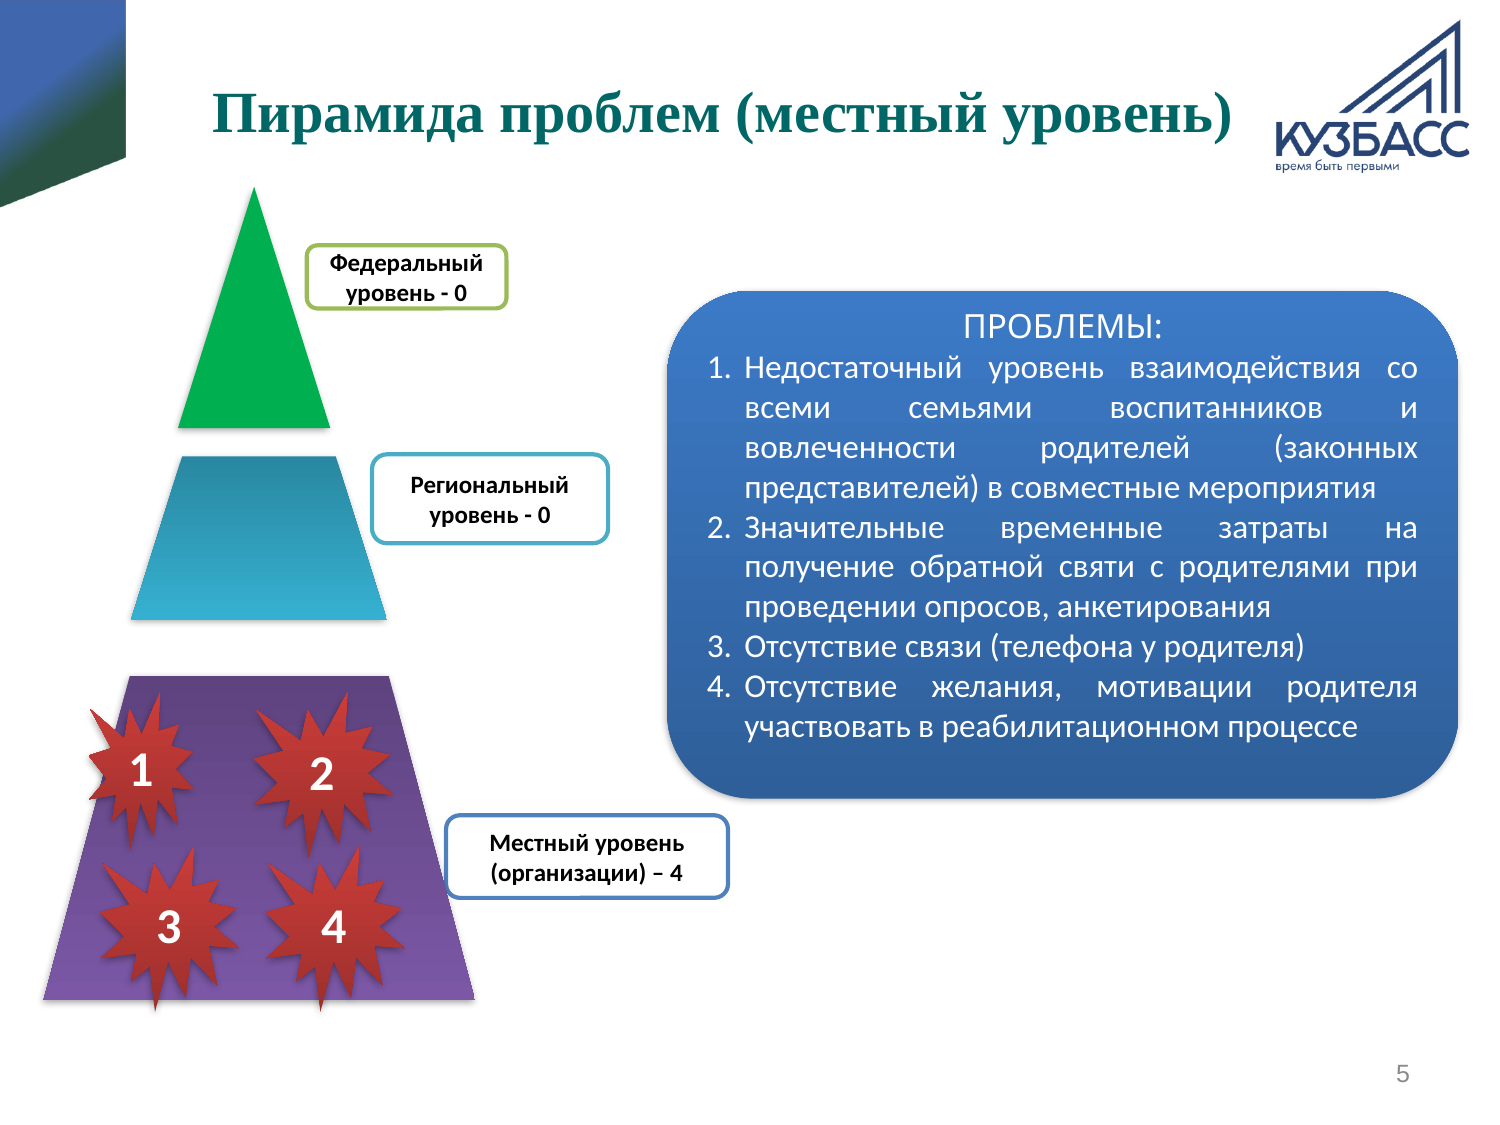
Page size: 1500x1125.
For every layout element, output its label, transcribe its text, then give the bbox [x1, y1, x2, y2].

picture [1276, 19, 1470, 173]
text_box [177, 186, 331, 429]
text_box ПРОБЛЕМЫ: Недостаточный уровень взаимодействия со всеми семьями воспитанников и вовлеченности родителей (законных представителей) в совместные мероприятия Значительные временные затраты на получение обратной святи с родителями при проведении опросов, анкетирования Отсутствие связи (телефона у родителя) Отсутствие желания, мотивации родителя участвовать в реабилитационном процессе [667, 290, 1459, 799]
text_box [43, 675, 475, 1001]
text_box 2 [253, 692, 393, 859]
text_box [130, 456, 387, 621]
slide_number 5 [1074, 1042, 1425, 1103]
text_box Федеральный уровень - 0 [304, 243, 509, 311]
picture [0, 0, 126, 208]
text_box 4 [265, 846, 405, 1013]
text_box Местный уровень (организации) – 4 [443, 813, 731, 900]
text_box 3 [100, 846, 240, 1013]
text_box 1 [88, 692, 195, 851]
text_box Региональный уровень - 0 [369, 452, 611, 546]
text_box Пирамида проблем (местный уровень) [197, 66, 1248, 152]
